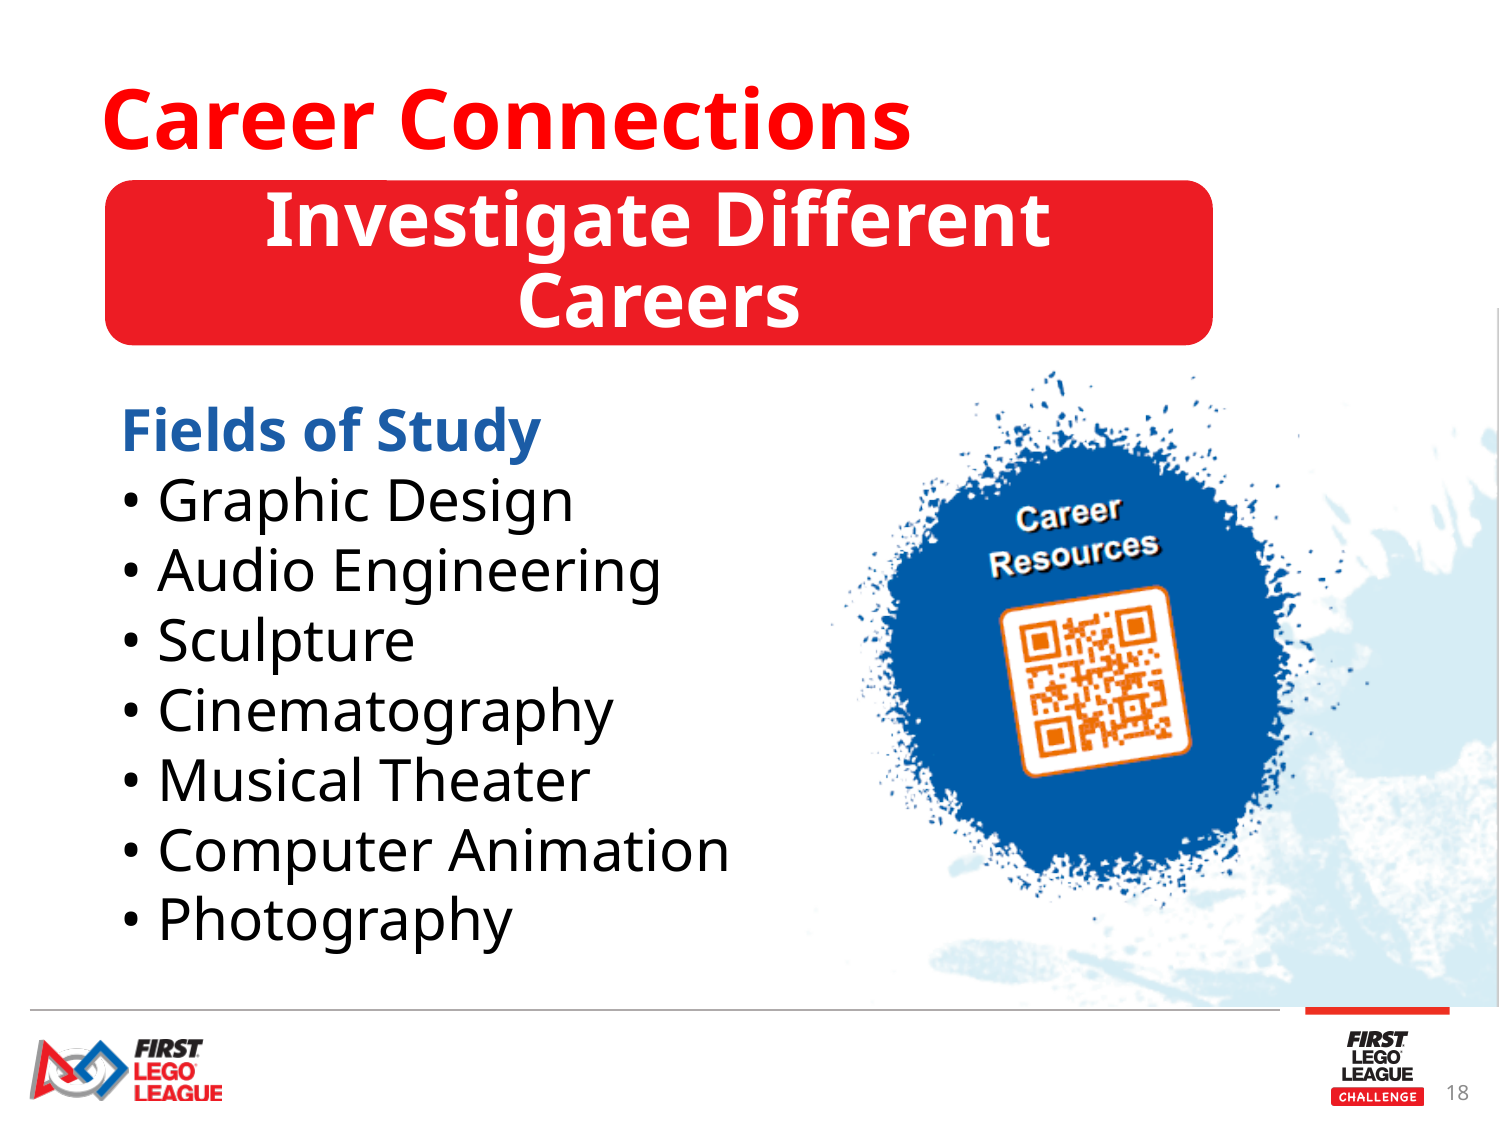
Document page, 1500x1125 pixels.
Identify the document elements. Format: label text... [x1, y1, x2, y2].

picture [748, 308, 1499, 1007]
text_box Fields of Study • Graphic Design • Audio Engineering • Sculpture • Cinematography • Musical Theater • Computer Animation • Photography [105, 385, 748, 960]
slide_number 18 [1425, 1076, 1484, 1111]
text_box Investigate Different Careers [105, 180, 1213, 346]
title Career Connections [85, 59, 1380, 185]
